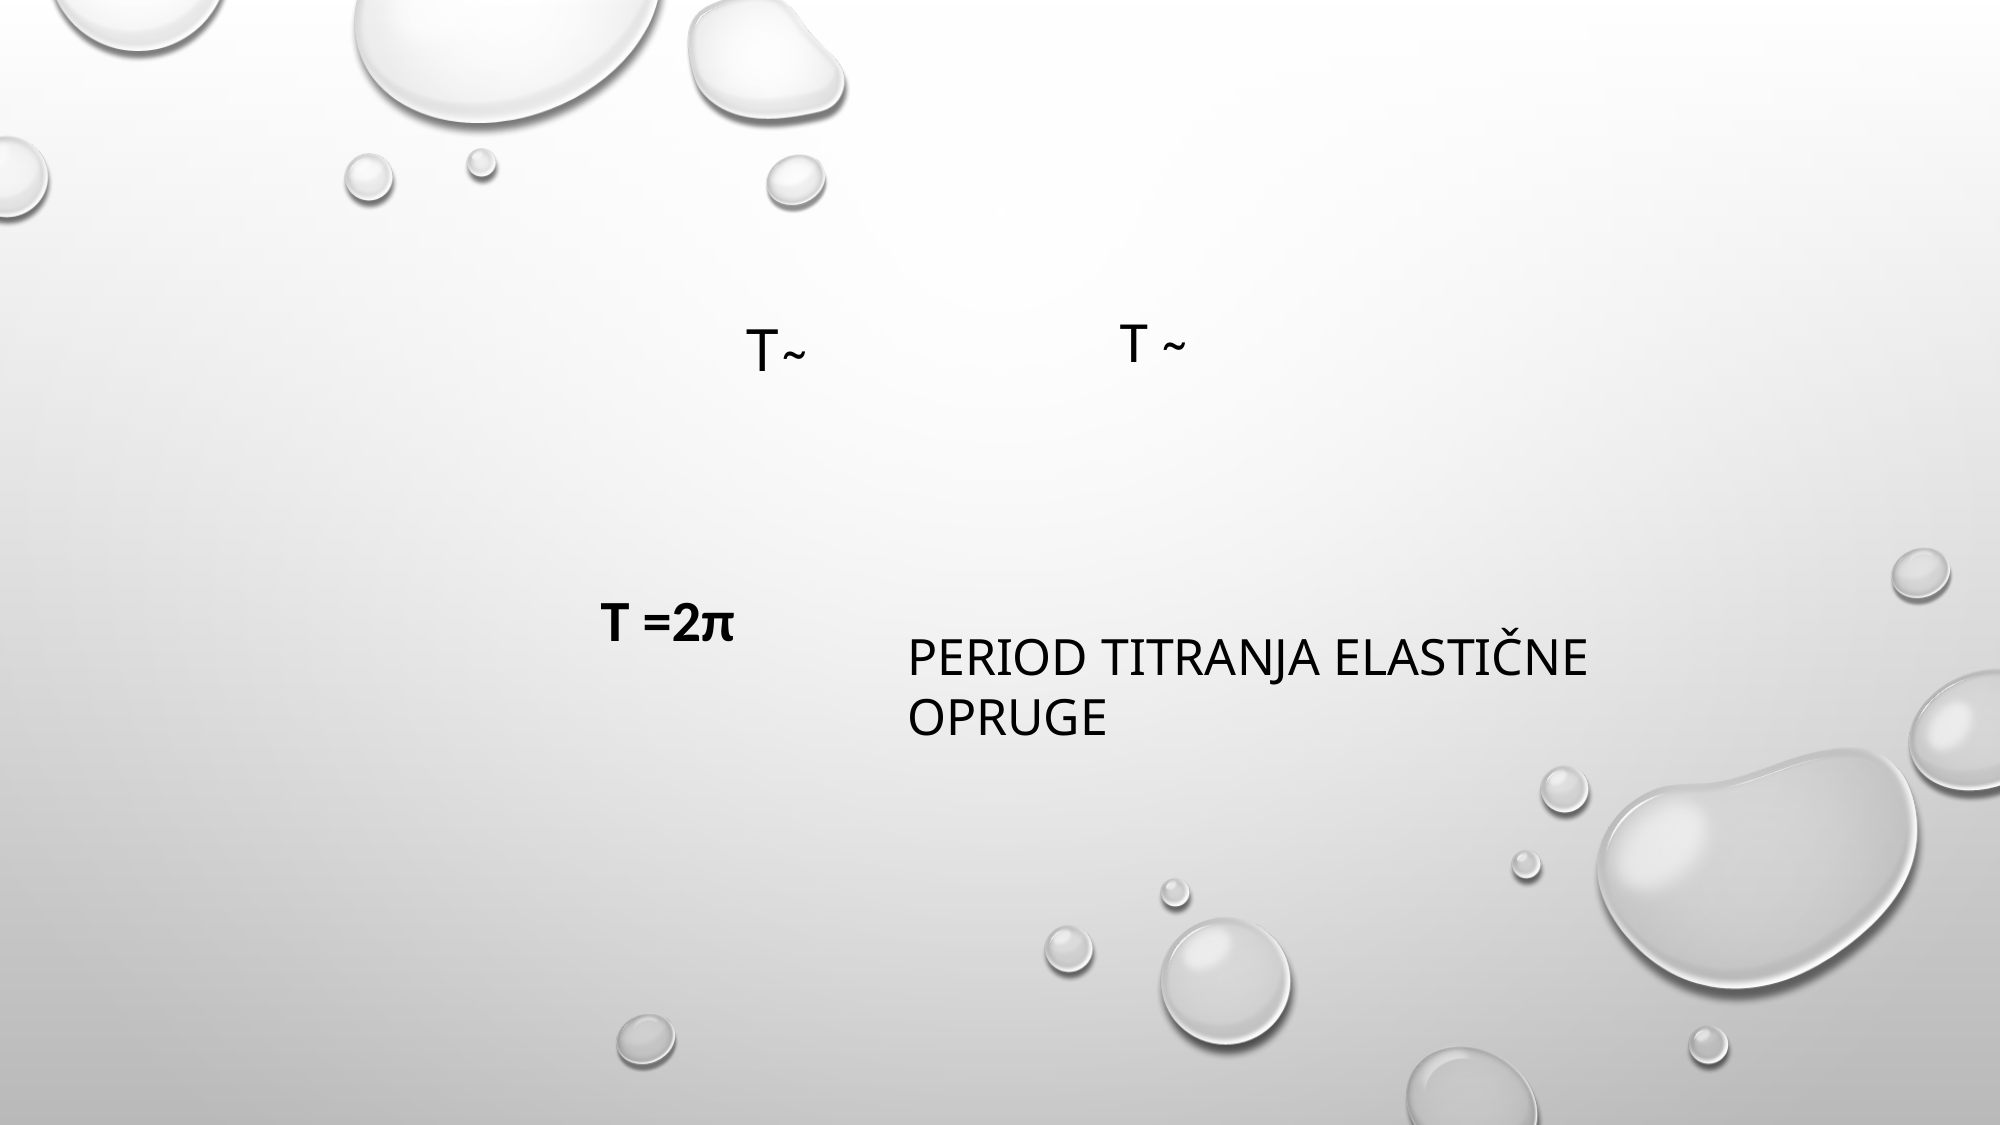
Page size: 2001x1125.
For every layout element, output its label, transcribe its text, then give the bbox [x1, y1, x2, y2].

picture [0, 0, 2000, 1125]
text_box PERIOD TITRANJA ELASTIČNE OPRUGE [892, 617, 1763, 753]
